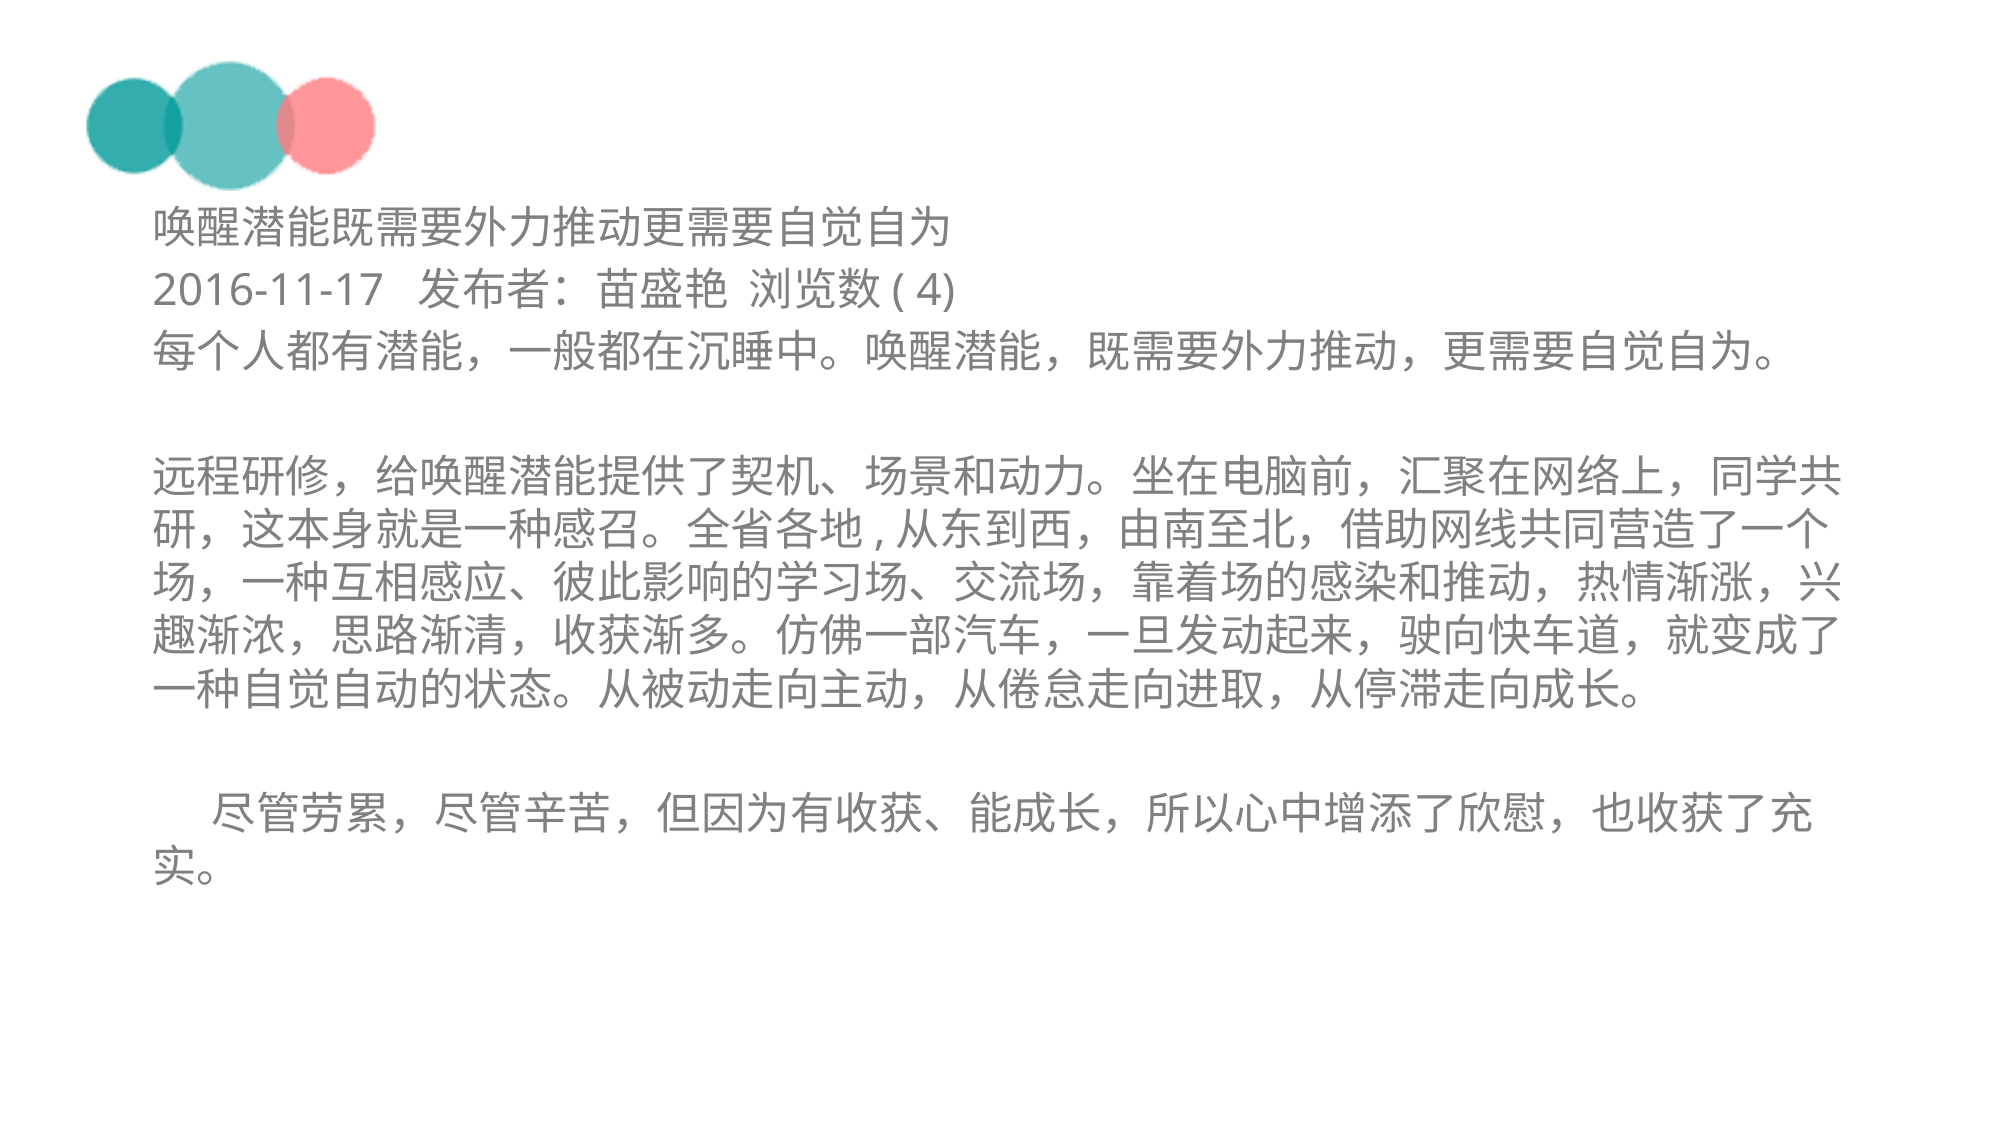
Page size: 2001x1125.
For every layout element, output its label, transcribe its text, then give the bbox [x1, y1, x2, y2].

picture [70, 41, 389, 360]
list 唤醒潜能既需要外力推动更需要自觉自为 2016-11-17 发布者：苗盛艳 浏览数( 4) 每个人都有潜能，一般都在沉睡中。唤醒潜能，既需要外力推动，更需要自觉自为。 远程研修，给唤醒潜能提供了契机、场景和动力。坐在电脑前，汇聚在网络上，同学共研，这本身就是一种感召。全省各地,从东到西，由南至北，借助网线共同营造了一个场，一种互相感应、彼此影响的学习场、交流场，靠着场的感染和推动，热情渐涨，兴趣渐浓，思路渐清，收获渐多。仿佛一部汽车，一旦发动起来，驶向快车道，就变成了一种自觉自动的状态。从被动走向主动，从倦怠走向进取，从停滞走向成长。 尽管劳累，尽管辛苦，但因为有收获、能成长，所以心中增添了欣慰，也收获了充实。 [137, 191, 1863, 934]
